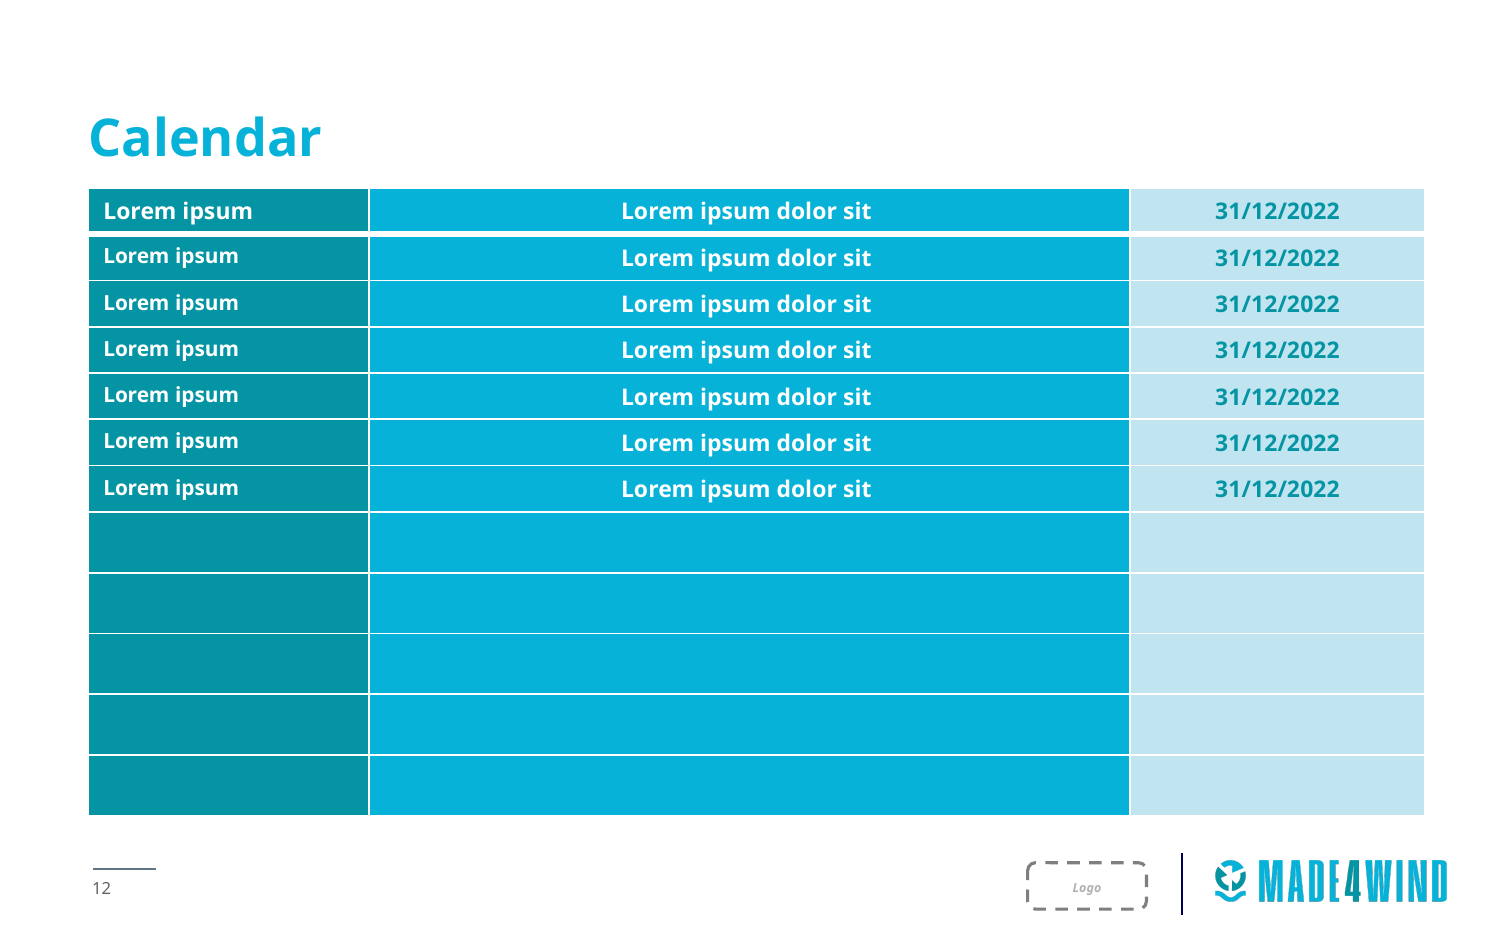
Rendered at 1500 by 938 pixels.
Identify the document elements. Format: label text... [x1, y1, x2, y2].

table_cell [1131, 756, 1424, 815]
table_cell [89, 695, 368, 754]
table_cell [1131, 574, 1424, 633]
table_cell Lorem ipsum [89, 328, 368, 372]
picture [1215, 860, 1447, 902]
table_cell 31/12/2022 [1131, 237, 1424, 280]
table_cell Lorem ipsum dolor sit [370, 237, 1129, 280]
table_cell [89, 513, 368, 572]
table_cell [370, 695, 1129, 754]
table_cell [89, 634, 368, 693]
table_header Lorem ipsum [89, 189, 368, 231]
table_cell 31/12/2022 [1131, 281, 1424, 326]
table_cell [1131, 513, 1424, 572]
table_cell [370, 574, 1129, 633]
table_cell [370, 756, 1129, 815]
table_cell Lorem ipsum [89, 281, 368, 326]
table_cell [89, 574, 368, 633]
table_cell 31/12/2022 [1131, 466, 1424, 511]
table_cell [1131, 695, 1424, 754]
table_cell Lorem ipsum dolor sit [370, 466, 1129, 511]
table_cell Lorem ipsum [89, 374, 368, 418]
table_cell 31/12/2022 [1131, 374, 1424, 418]
table_cell Lorem ipsum [89, 466, 368, 511]
text_box Calendar [73, 89, 572, 218]
table_cell Lorem ipsum dolor sit [370, 328, 1129, 372]
table_cell Lorem ipsum dolor sit [370, 374, 1129, 418]
table_cell [370, 513, 1129, 572]
table_cell [89, 756, 368, 815]
table_cell Lorem ipsum [89, 420, 368, 465]
table_cell 31/12/2022 [1131, 328, 1424, 372]
table_cell [370, 634, 1129, 693]
table_cell Lorem ipsum dolor sit [370, 420, 1129, 465]
table_cell [1131, 634, 1424, 693]
table_header Lorem ipsum dolor sit [370, 189, 1129, 231]
table_cell 31/12/2022 [1131, 420, 1424, 465]
table_cell Lorem ipsum [89, 237, 368, 280]
table_cell Lorem ipsum dolor sit [370, 281, 1129, 326]
table_header 31/12/2022 [1131, 189, 1424, 231]
